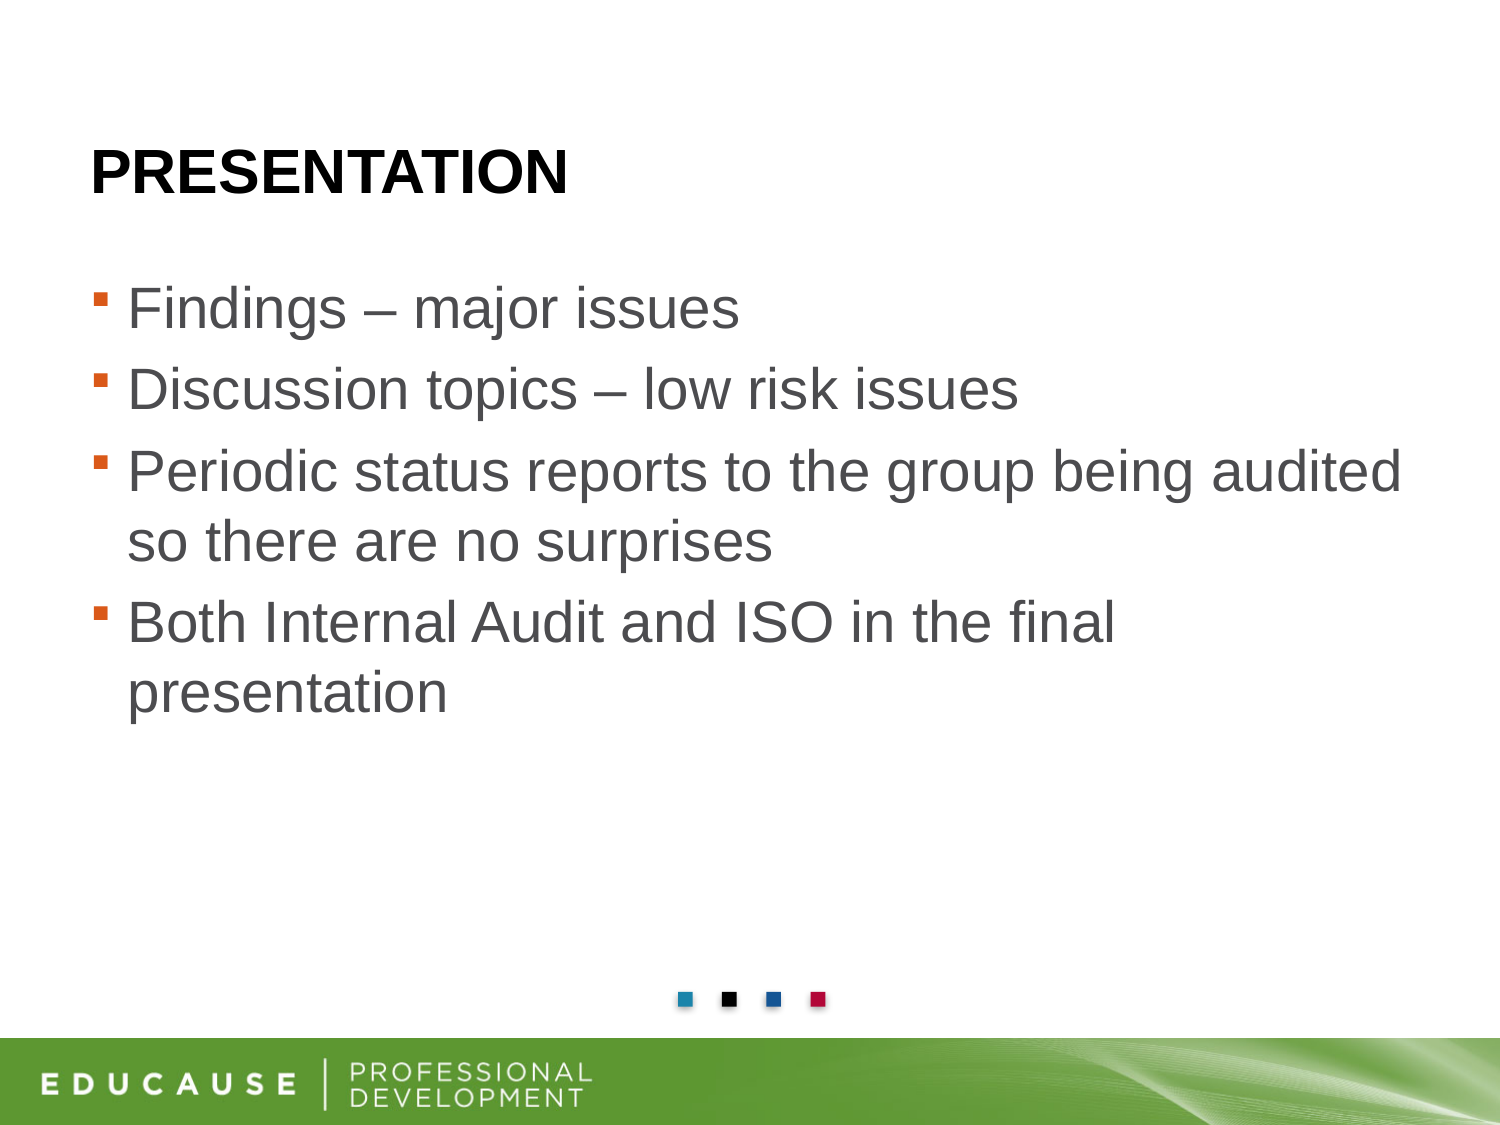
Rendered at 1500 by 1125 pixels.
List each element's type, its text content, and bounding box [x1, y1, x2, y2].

picture [0, 1038, 1500, 1125]
list Findings – major issues Discussion topics – low risk issues Periodic status reports to the group being audited so there are no surprises Both Internal Audit and ISO in the final presentation [74, 262, 1451, 1006]
title Presentation [75, 75, 1450, 262]
